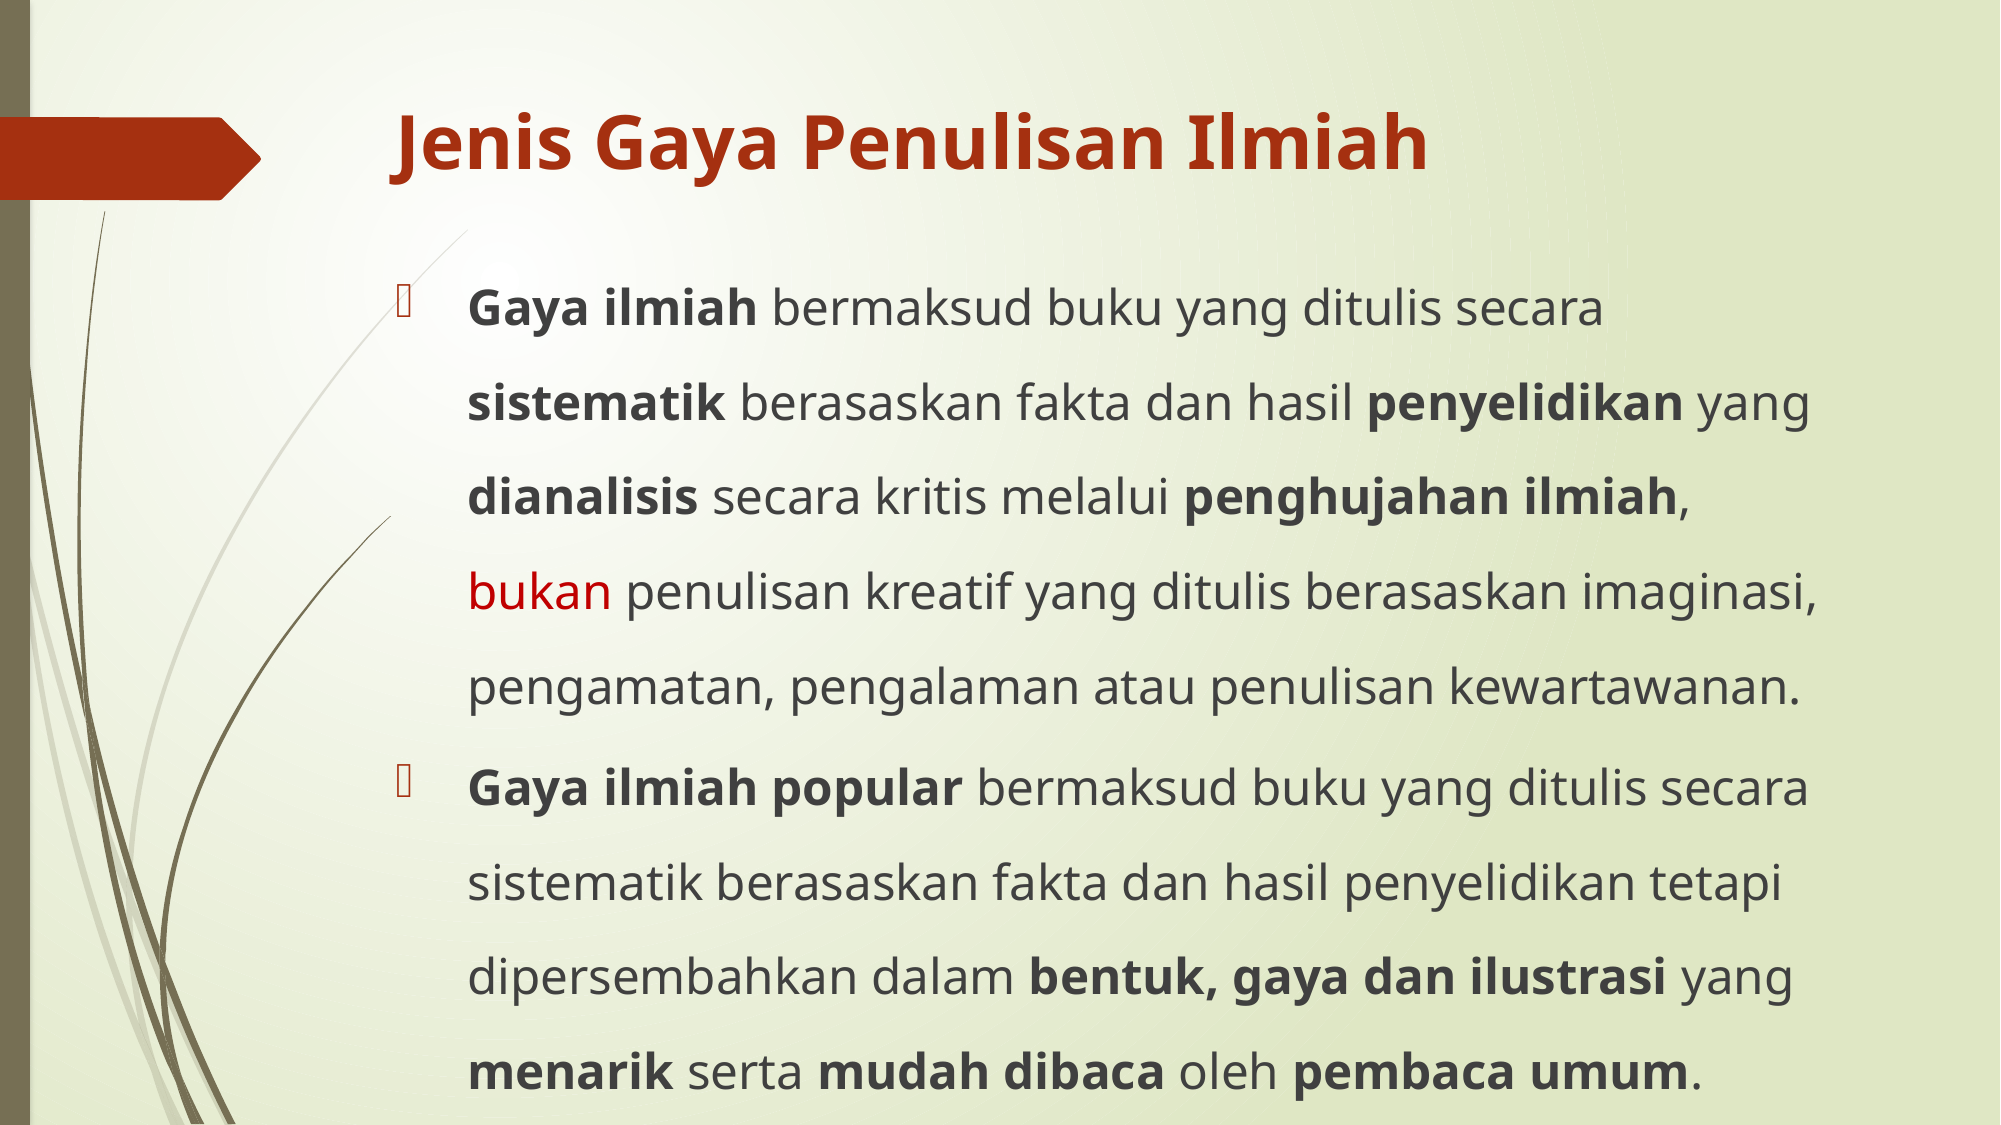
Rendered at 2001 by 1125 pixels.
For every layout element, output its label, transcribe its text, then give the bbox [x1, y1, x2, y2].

list Gaya ilmiah bermaksud buku yang ditulis secara sistematik berasaskan fakta dan hasil penyelidikan yang dianalisis secara kritis melalui penghujahan ilmiah, bukan penulisan kreatif yang ditulis berasaskan imaginasi, pengamatan, pengalaman atau penulisan kewartawanan. Gaya ilmiah popular bermaksud buku yang ditulis secara sistematik berasaskan fakta dan hasil penyelidikan tetapi dipersembahkan dalam bentuk, gaya dan ilustrasi yang menarik serta mudah dibaca oleh pembaca umum. [380, 212, 1843, 1125]
title Jenis Gaya Penulisan Ilmiah [380, 87, 1843, 212]
